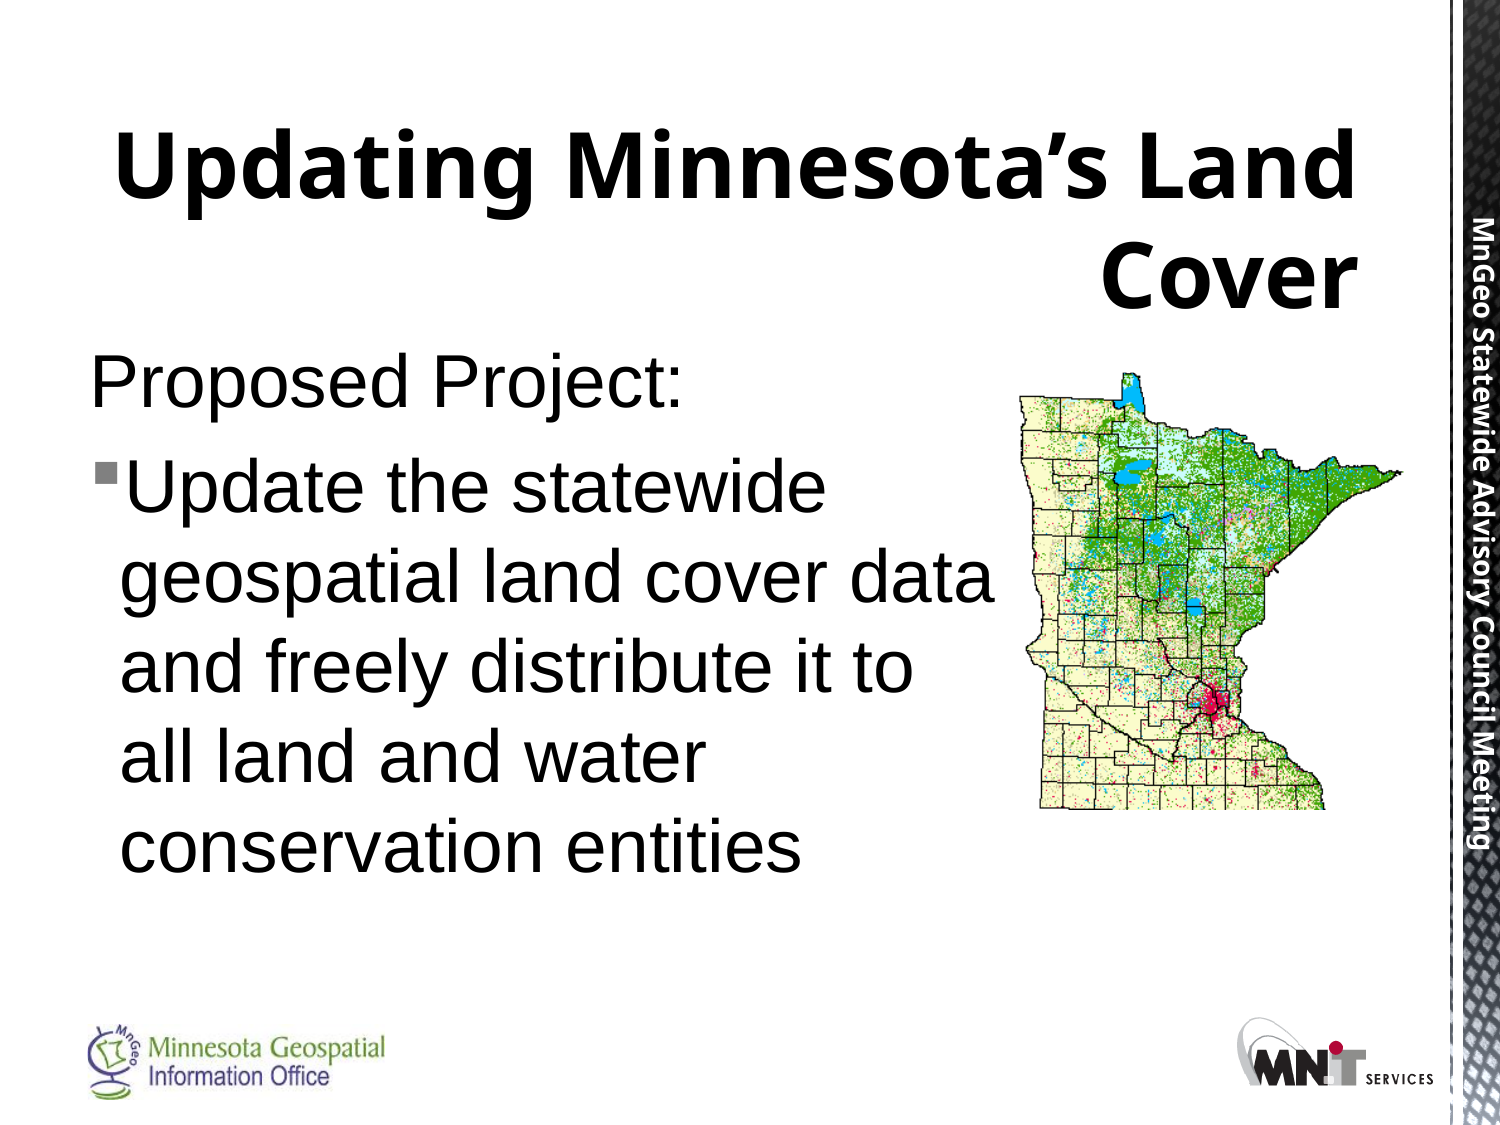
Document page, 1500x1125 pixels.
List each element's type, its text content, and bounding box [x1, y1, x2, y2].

picture [1237, 1017, 1435, 1088]
list Proposed Project: Update the statewide geospatial land cover data and freely distribute it to all land and water conservation entities [75, 220, 1013, 963]
picture [87, 1024, 385, 1100]
title Updating Minnesota’s Land Cover [24, 99, 1375, 200]
picture [1447, 0, 1500, 1125]
picture [1012, 372, 1410, 811]
